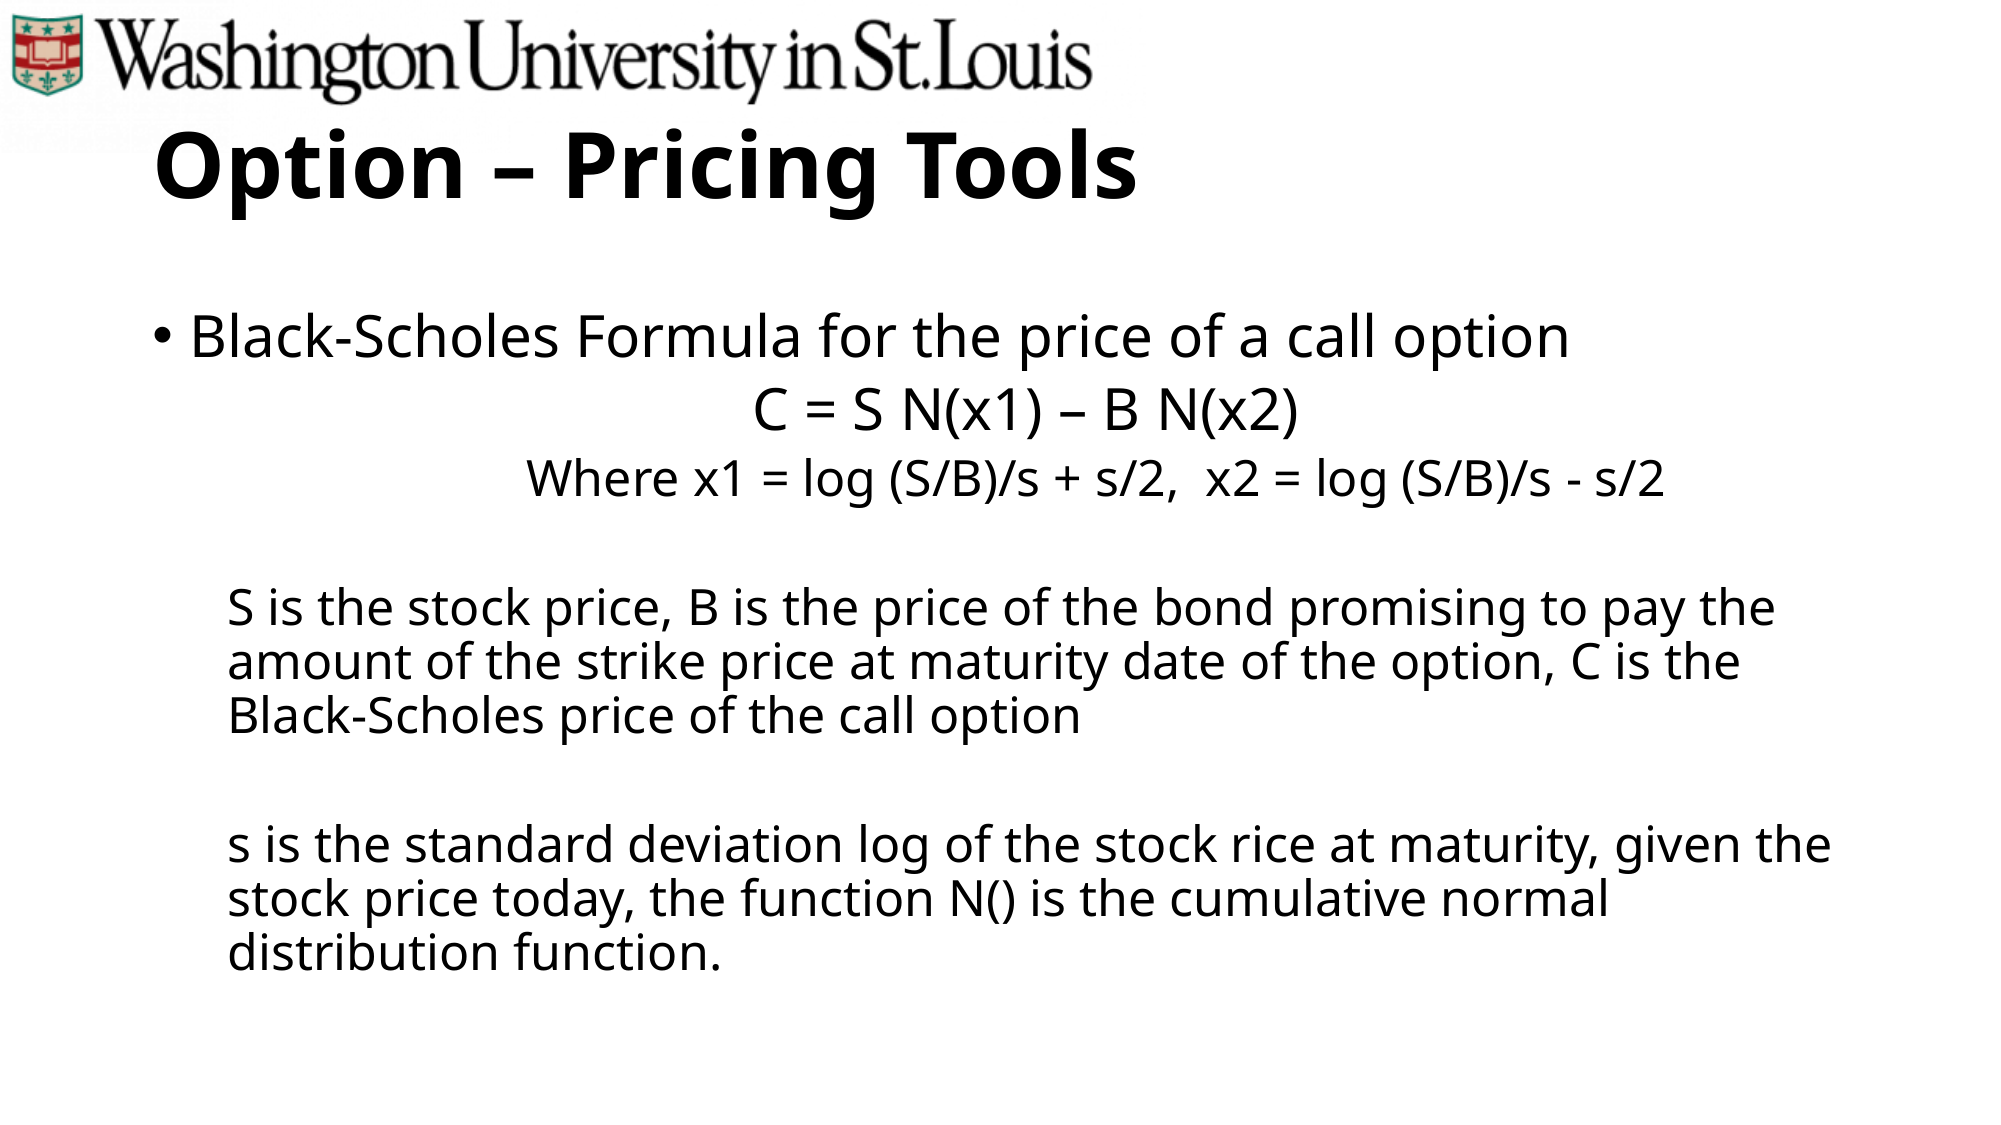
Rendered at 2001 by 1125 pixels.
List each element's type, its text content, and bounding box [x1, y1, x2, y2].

list Black-Scholes Formula for the price of a call option C = S N(x1) – B N(x2) Where x1 = log (S/B)/s + s/2, x2 = log (S/B)/s - s/2 S is the stock price, B is the price of the bond promising to pay the amount of the strike price at maturity date of the option, C is the Black-Scholes price of the call option s is the standard deviation log of the stock rice at maturity, given the stock price today, the function N() is the cumulative normal distribution function. [137, 299, 1863, 1014]
title Option – Pricing Tools [137, 59, 1863, 278]
picture [0, 0, 1146, 153]
